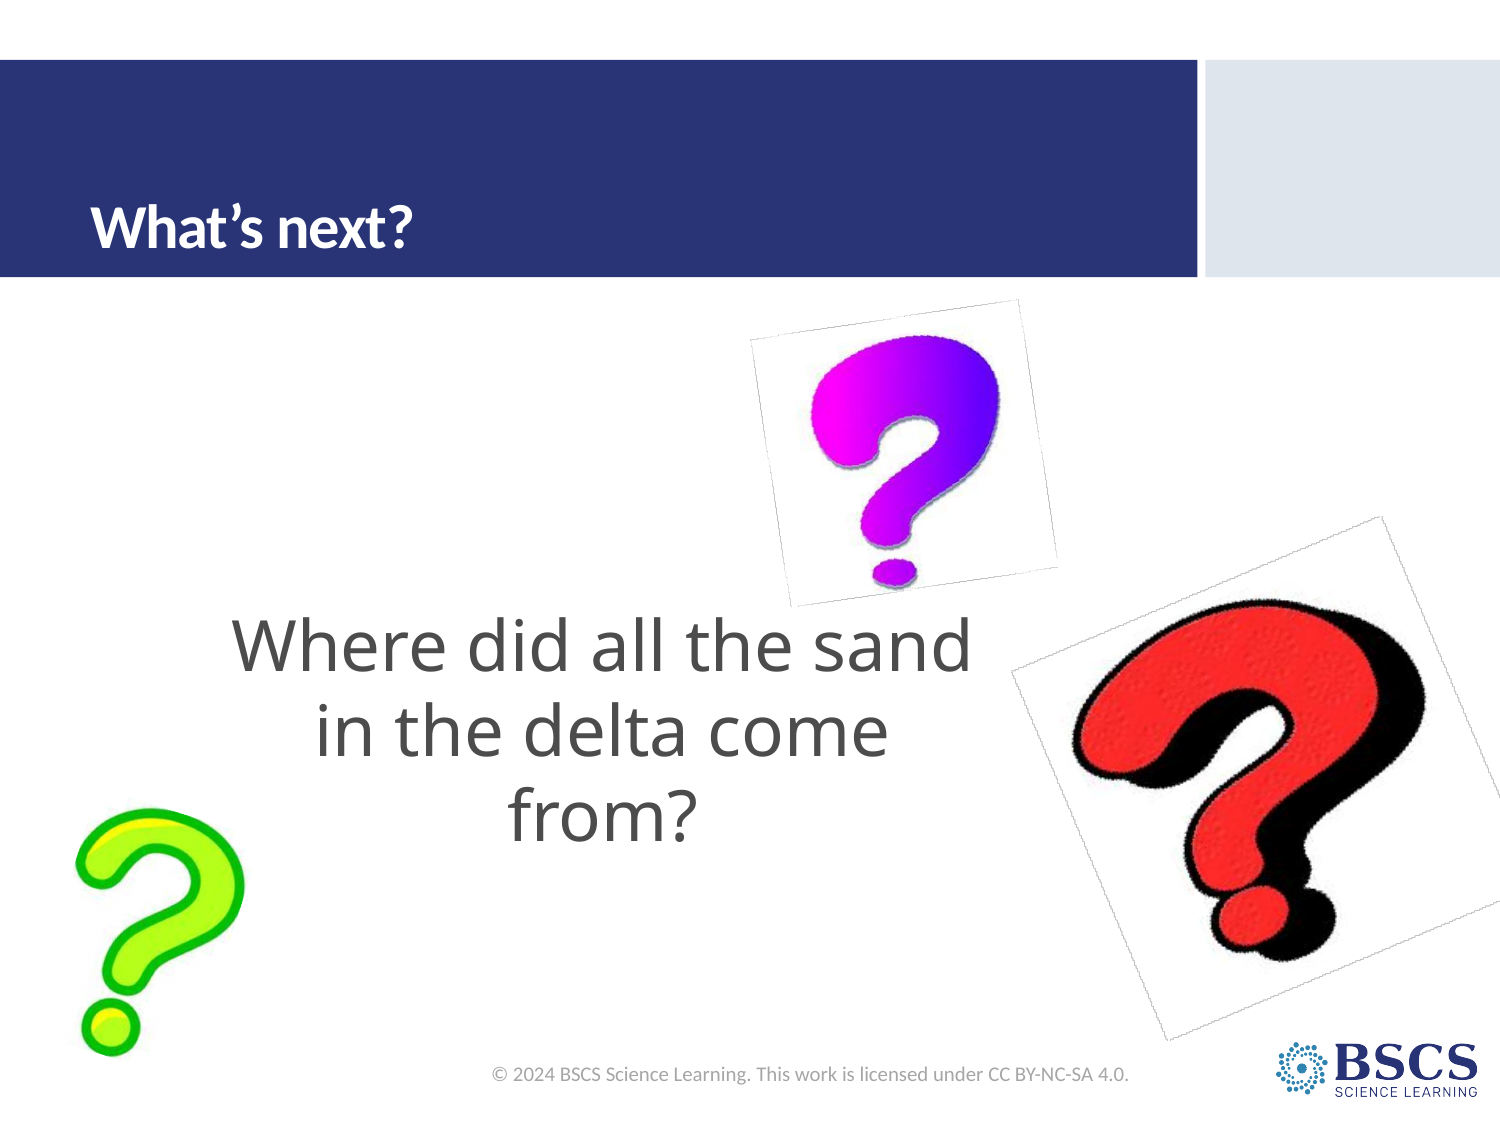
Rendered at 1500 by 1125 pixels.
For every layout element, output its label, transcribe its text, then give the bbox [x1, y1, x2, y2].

picture [1275, 1041, 1478, 1098]
footer © 2024 BSCS Science Learning. This work is licensed under CC BY-NC-SA 4.0. [476, 1042, 1204, 1103]
picture [751, 299, 1058, 589]
text_box Where did all the sand in the delta come from? [215, 585, 991, 871]
title What’s next? [75, 87, 1115, 271]
picture [1013, 516, 1500, 1041]
picture [23, 788, 251, 1080]
